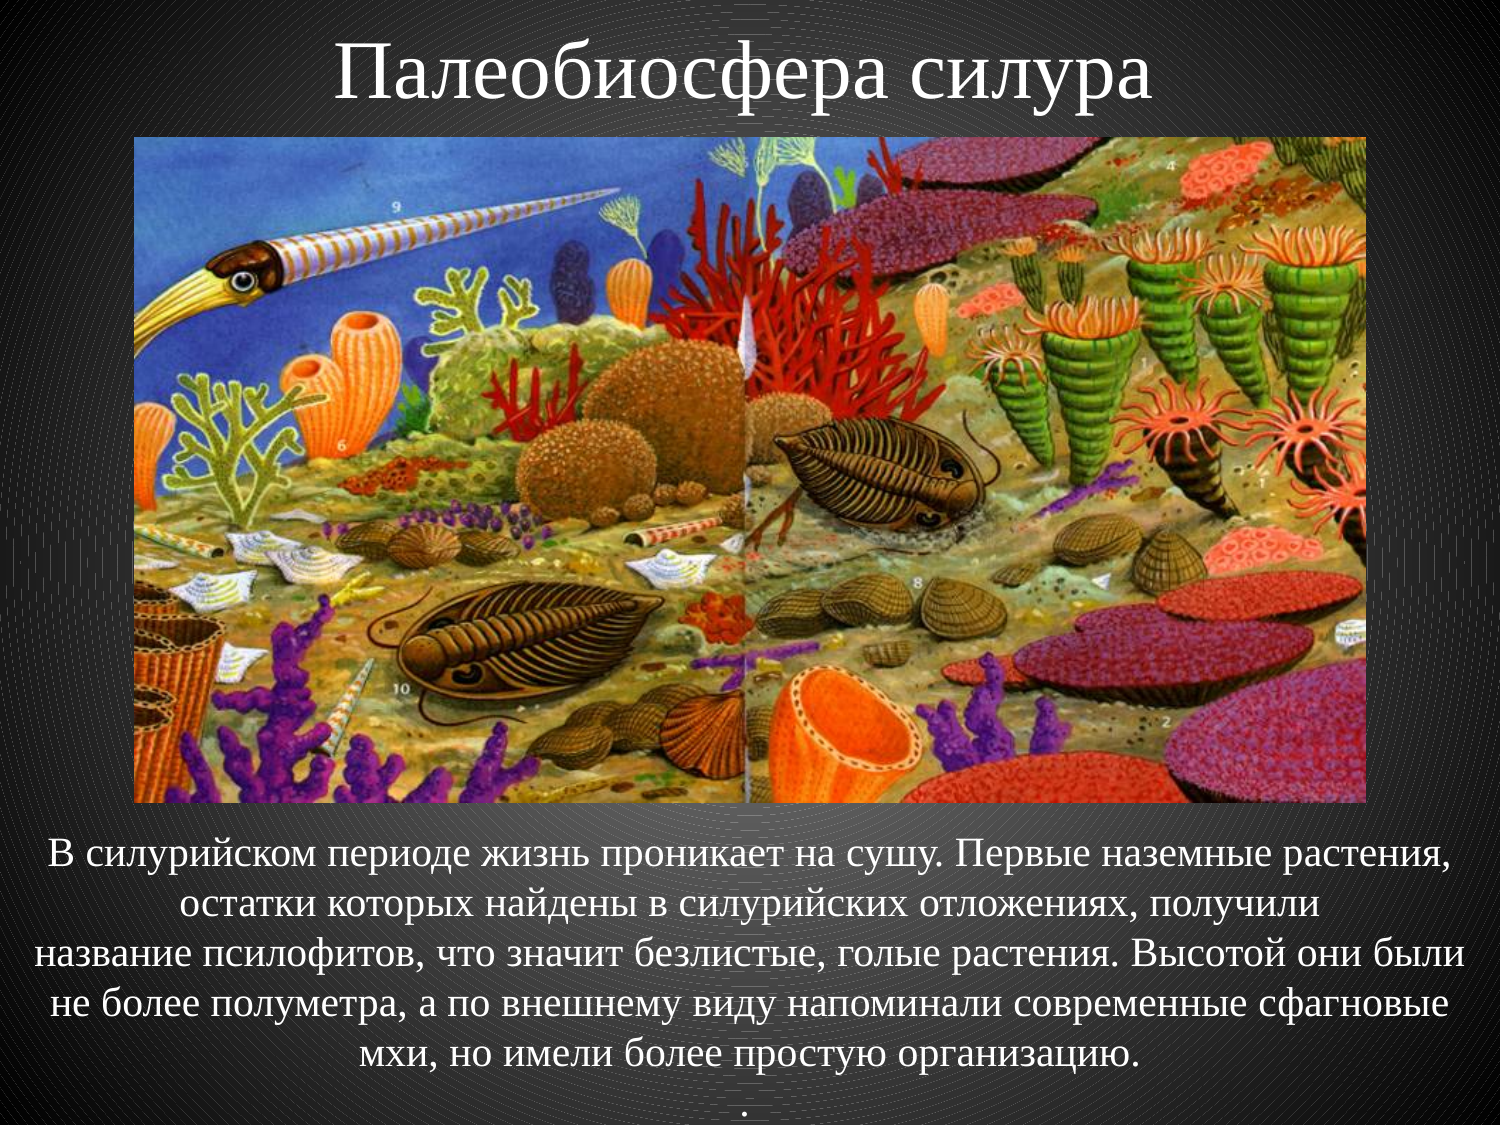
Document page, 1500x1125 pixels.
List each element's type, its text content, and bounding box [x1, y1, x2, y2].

title Палеобиосфера силура [69, 0, 1420, 160]
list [134, 136, 1366, 803]
text_box В силурийском периоде жизнь проникает на сушу. Первые наземные растения, остатки которых найдены в силурийских отложениях, получили название псилофитов, что значит безлистые, голые растения. Высотой они были не более полуметра, а по внешнему виду напоминали современные сфагновые мхи, но имели более простую организацию. . [0, 881, 1500, 1069]
